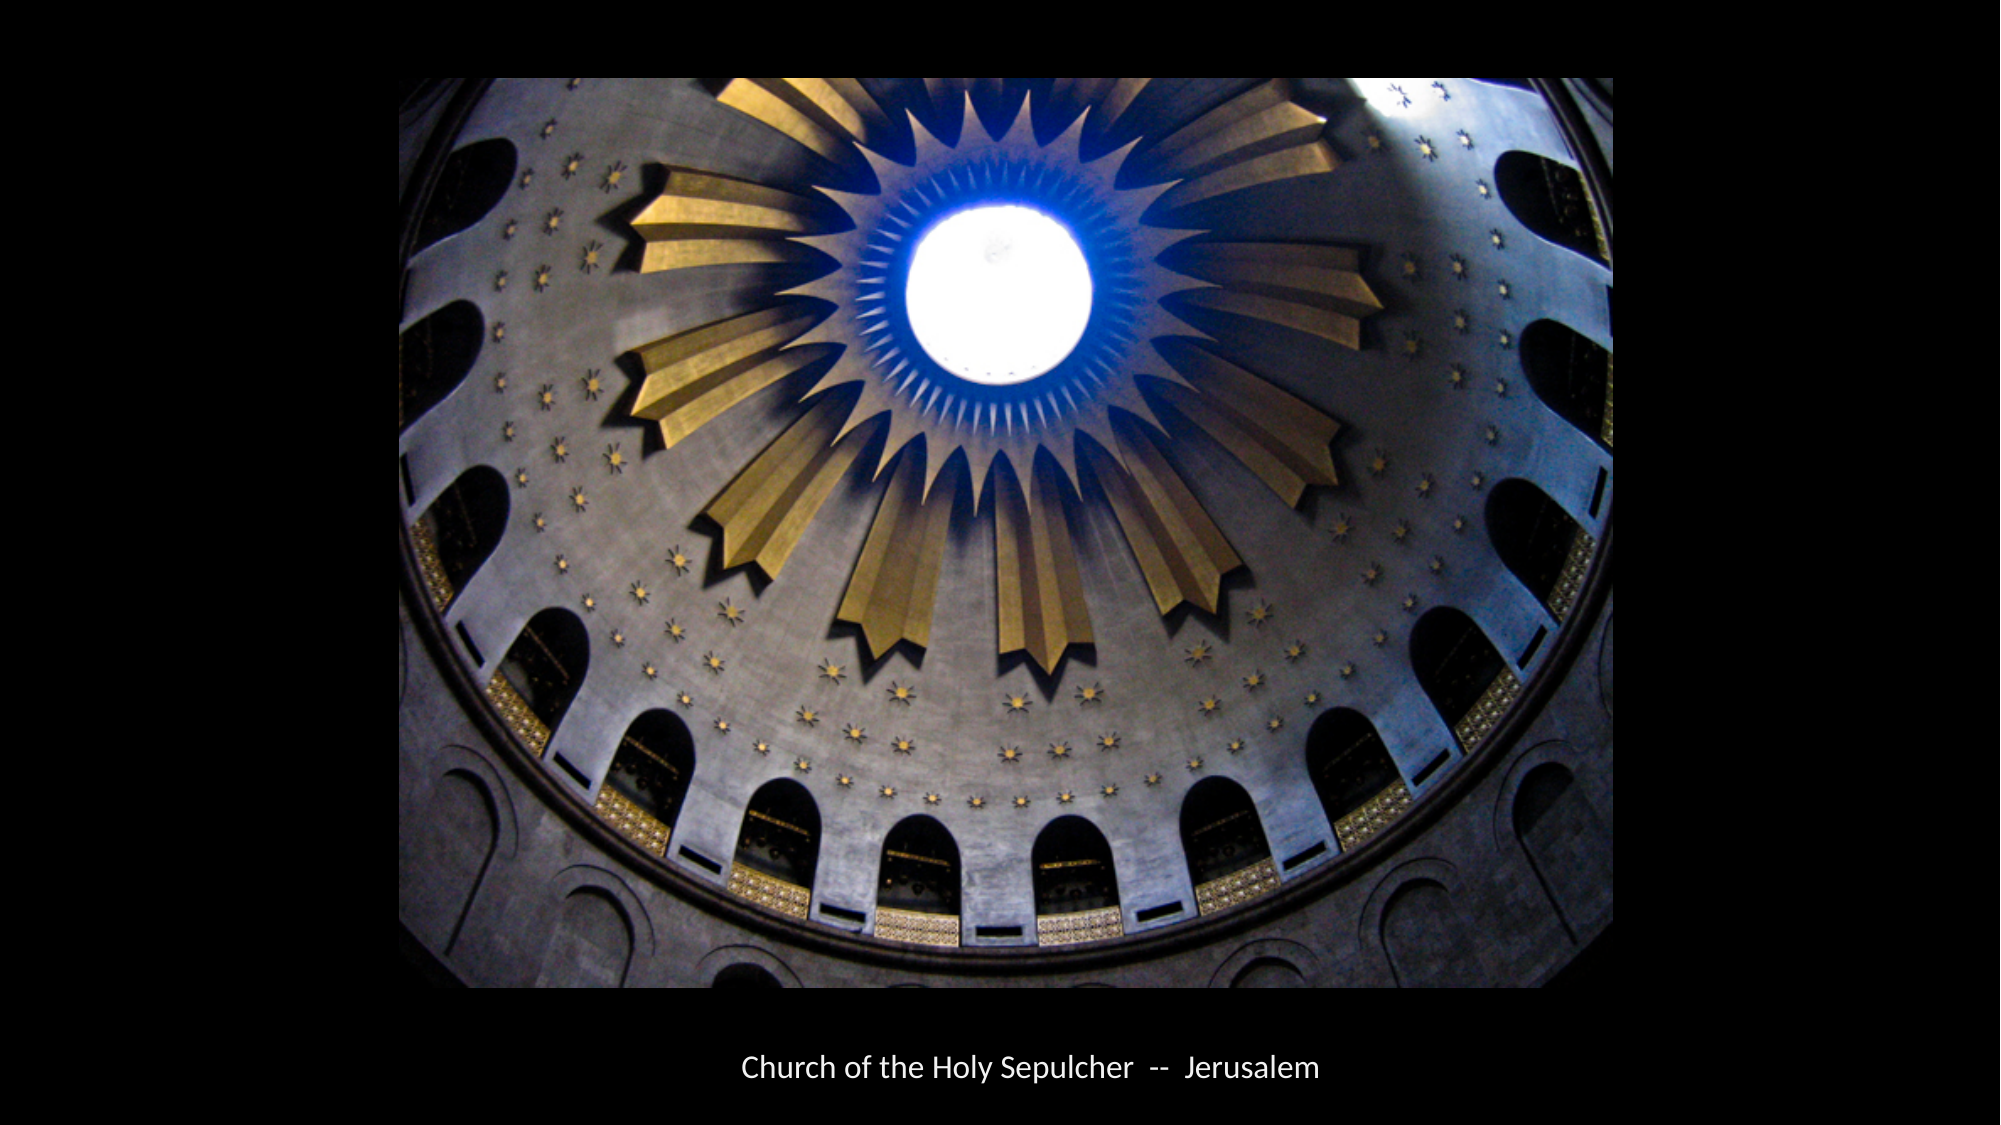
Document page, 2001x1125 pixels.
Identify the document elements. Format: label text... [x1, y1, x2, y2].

picture [399, 77, 1613, 988]
text_box Church of the Holy Sepulcher -- Jerusalem [312, 1037, 1750, 1093]
